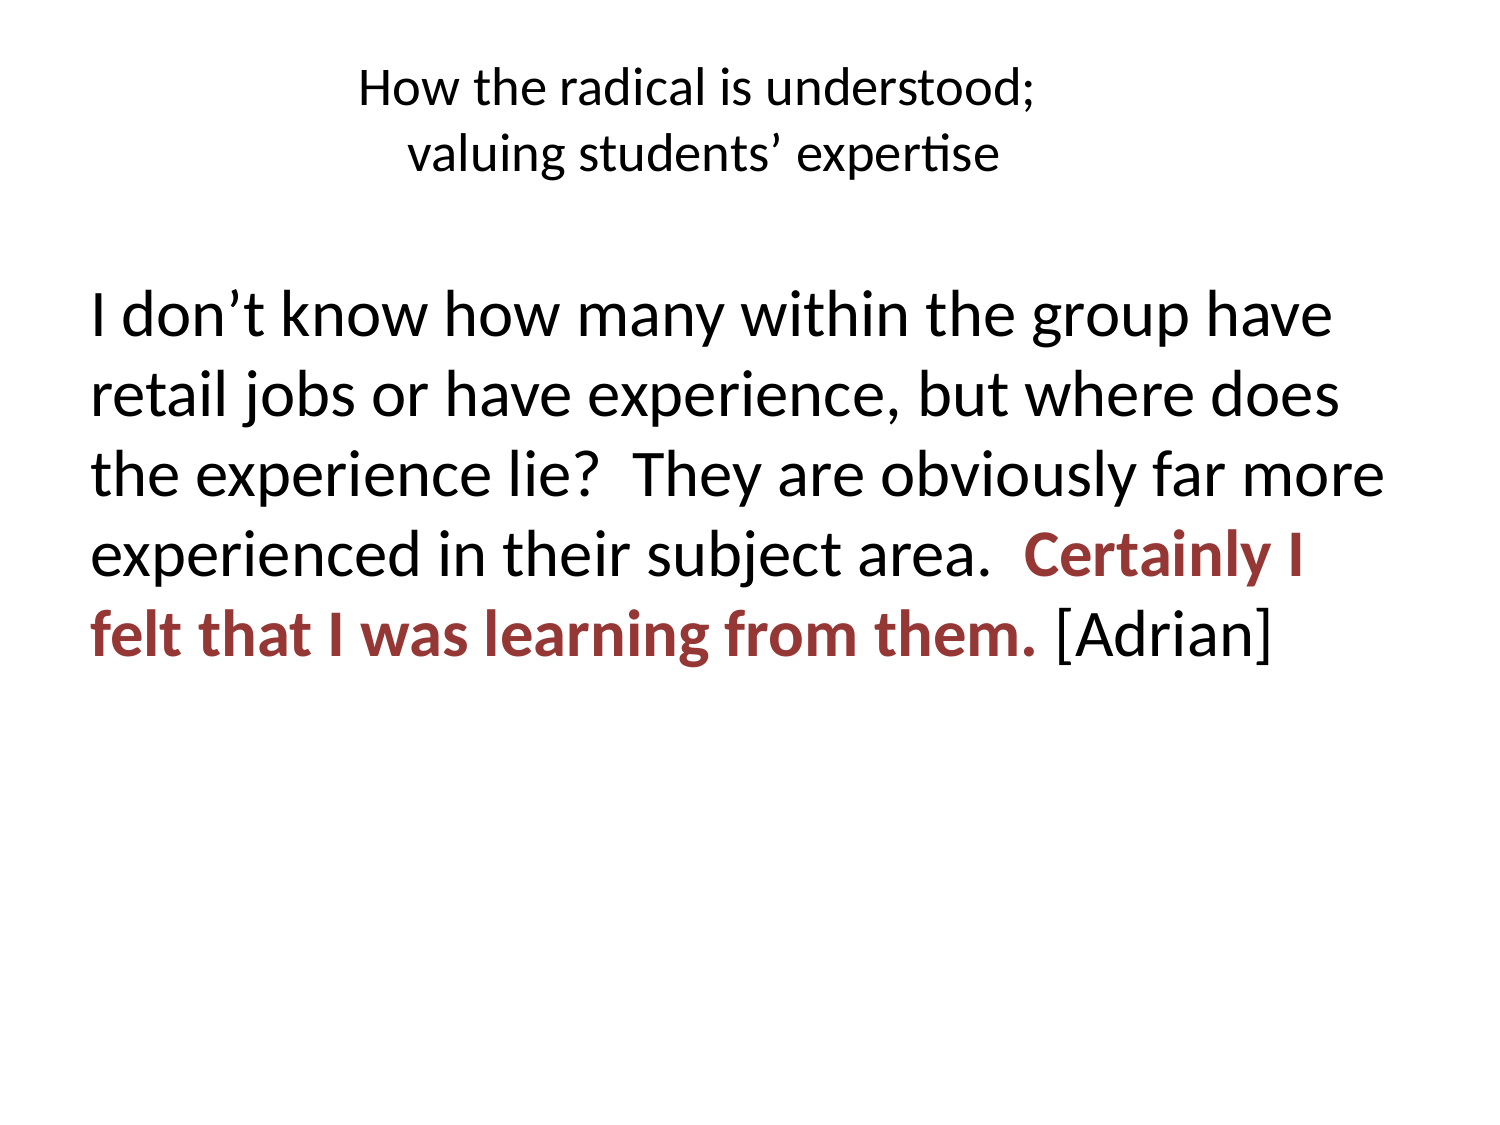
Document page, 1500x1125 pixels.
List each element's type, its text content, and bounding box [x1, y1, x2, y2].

title How the radical is understood; valuing students’ expertise [29, 42, 1380, 191]
list I don’t know how many within the group have retail jobs or have experience, but where does the experience lie? They are obviously far more experienced in their subject area. Certainly I felt that I was learning from them. [Adrian] [75, 262, 1425, 1005]
